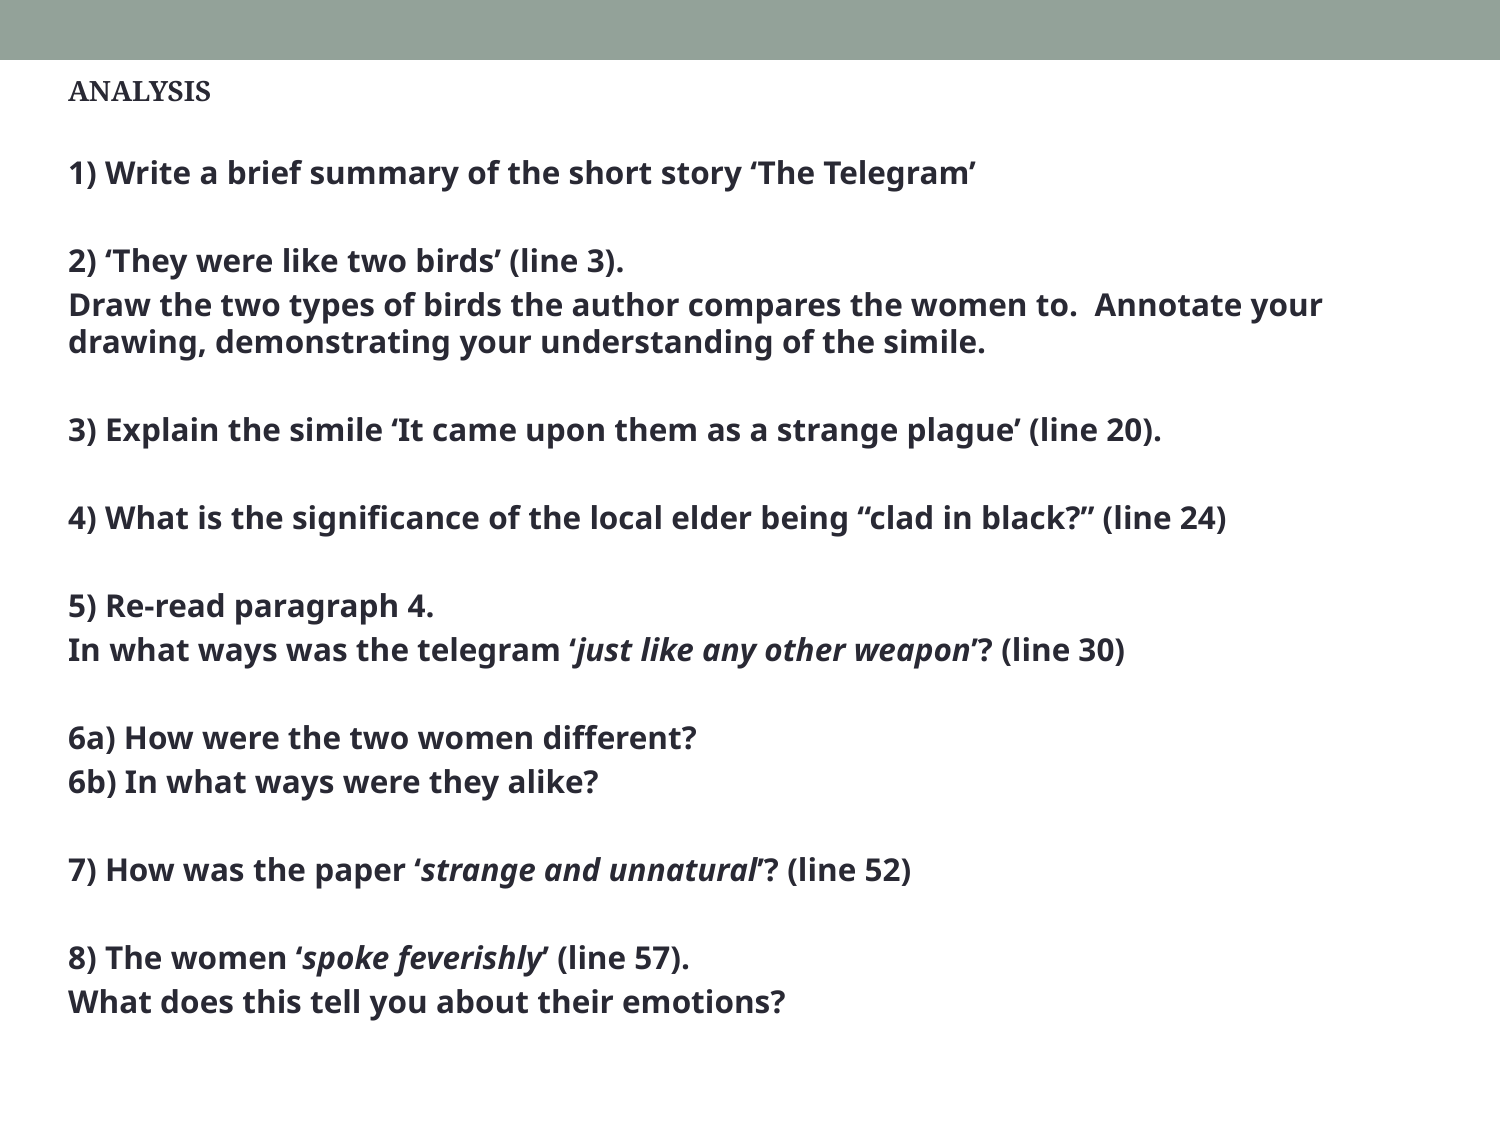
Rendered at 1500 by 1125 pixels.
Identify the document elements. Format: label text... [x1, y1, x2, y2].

list ANALYSIS 1) Write a brief summary of the short story ‘The Telegram’ 2) ‘They were like two birds’ (line 3). Draw the two types of birds the author compares the women to. Annotate your drawing, demonstrating your understanding of the simile. 3) Explain the simile ‘It came upon them as a strange plague’ (line 20). 4) What is the significance of the local elder being “clad in black?” (line 24) 5) Re-read paragraph 4. In what ways was the telegram ‘just like any other weapon’? (line 30) 6a) How were the two women different? 6b) In what ways were they alike? 7) How was the paper ‘strange and unnatural’? (line 52) 8) The women ‘spoke feverishly’ (line 57). What does this tell you about their emotions? [53, 66, 1425, 1106]
